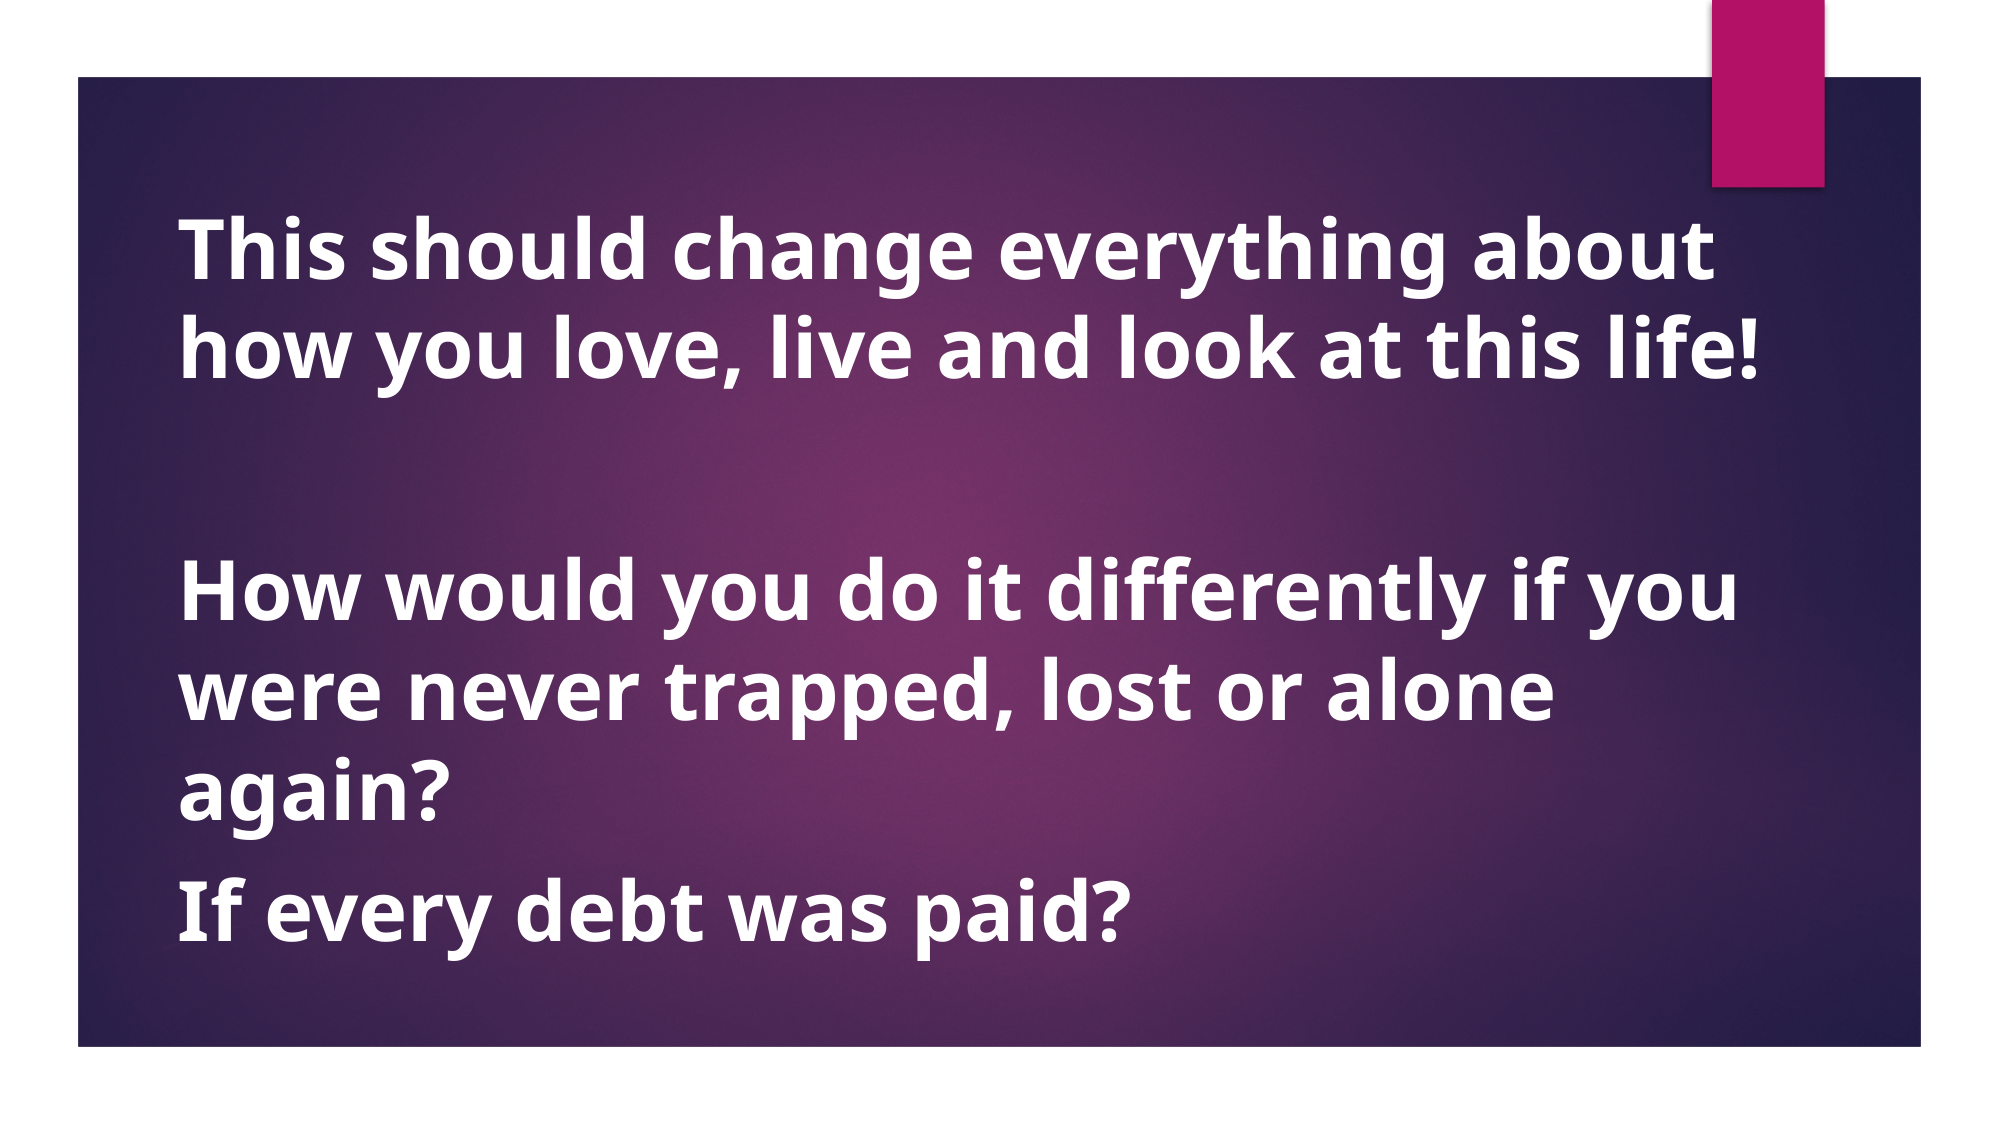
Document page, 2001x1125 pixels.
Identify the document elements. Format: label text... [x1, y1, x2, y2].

text_box This should change everything about how you love, live and look at this life! How would you do it differently if you were never trapped, lost or alone again? If every debt was paid? [162, 188, 1863, 1024]
